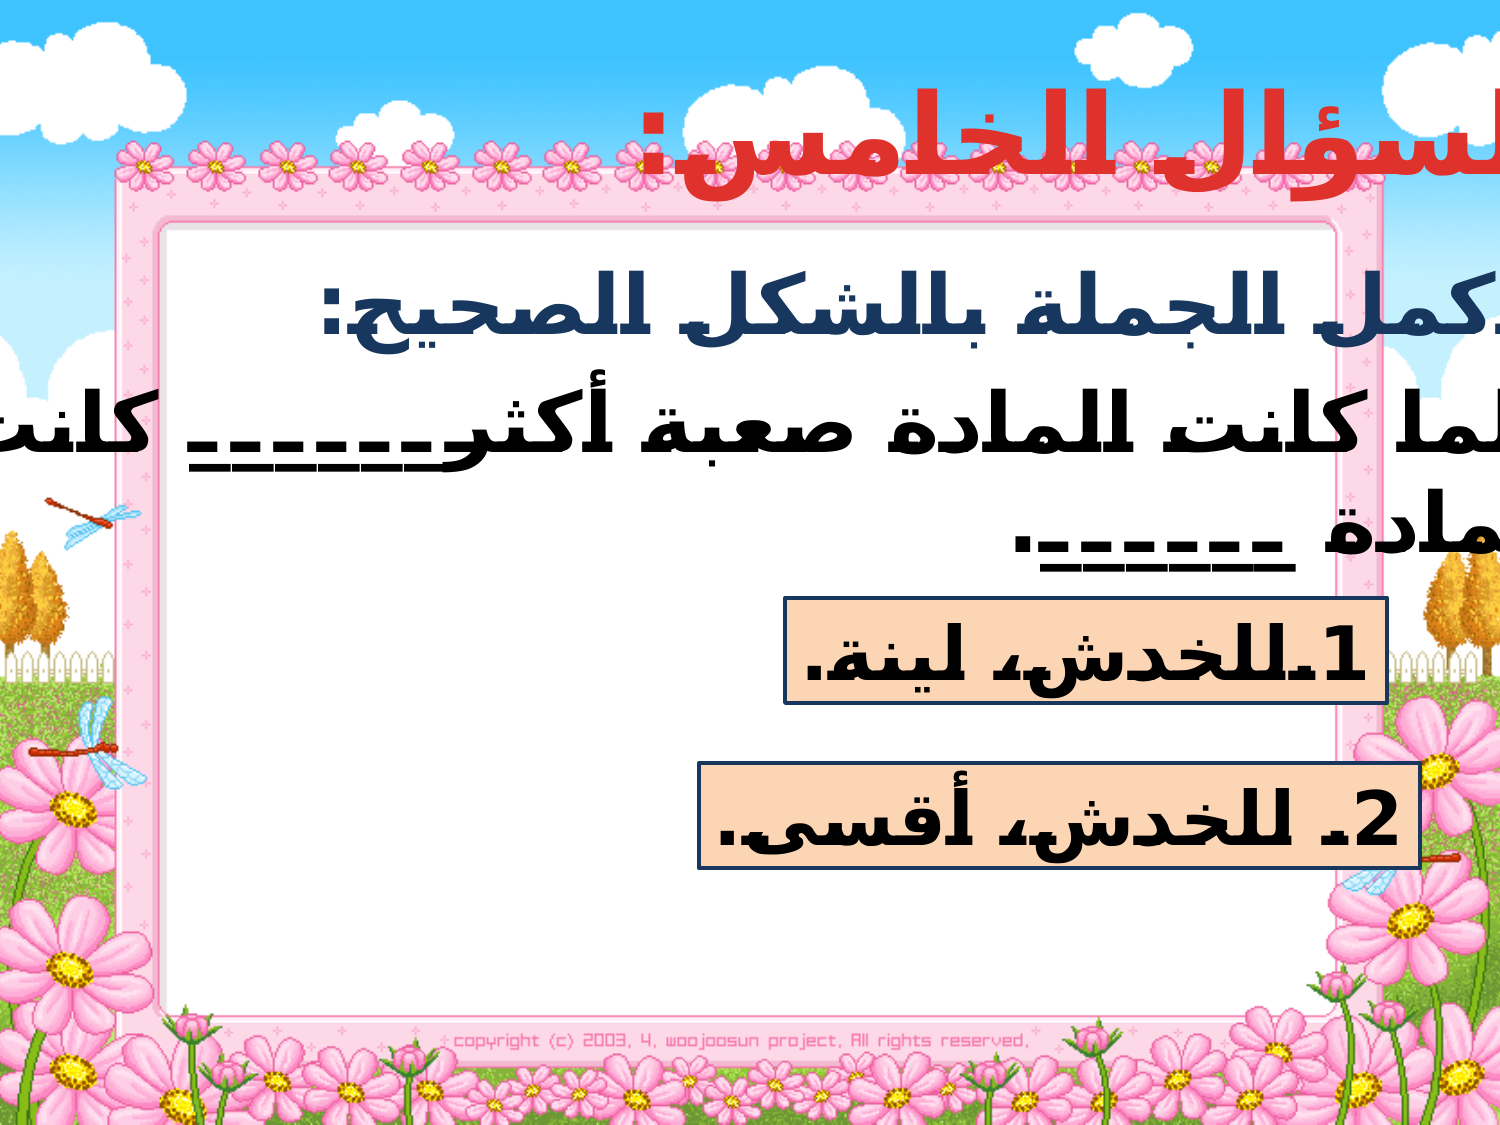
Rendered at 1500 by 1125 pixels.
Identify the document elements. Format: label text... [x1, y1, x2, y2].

picture [0, 0, 1500, 361]
picture [0, 577, 1500, 1125]
text_box السؤال الخامس: [616, 54, 1500, 205]
text_box 1.للخدش، لينة. [783, 596, 1389, 705]
text_box 2. للخدش، أقسى. [697, 761, 1422, 870]
text_box كلما كانت المادة صعبة أكثر______ كانت المادة ______. [0, 361, 1500, 577]
text_box أكمل الجملة بالشكل الصحيح: [300, 243, 1500, 359]
